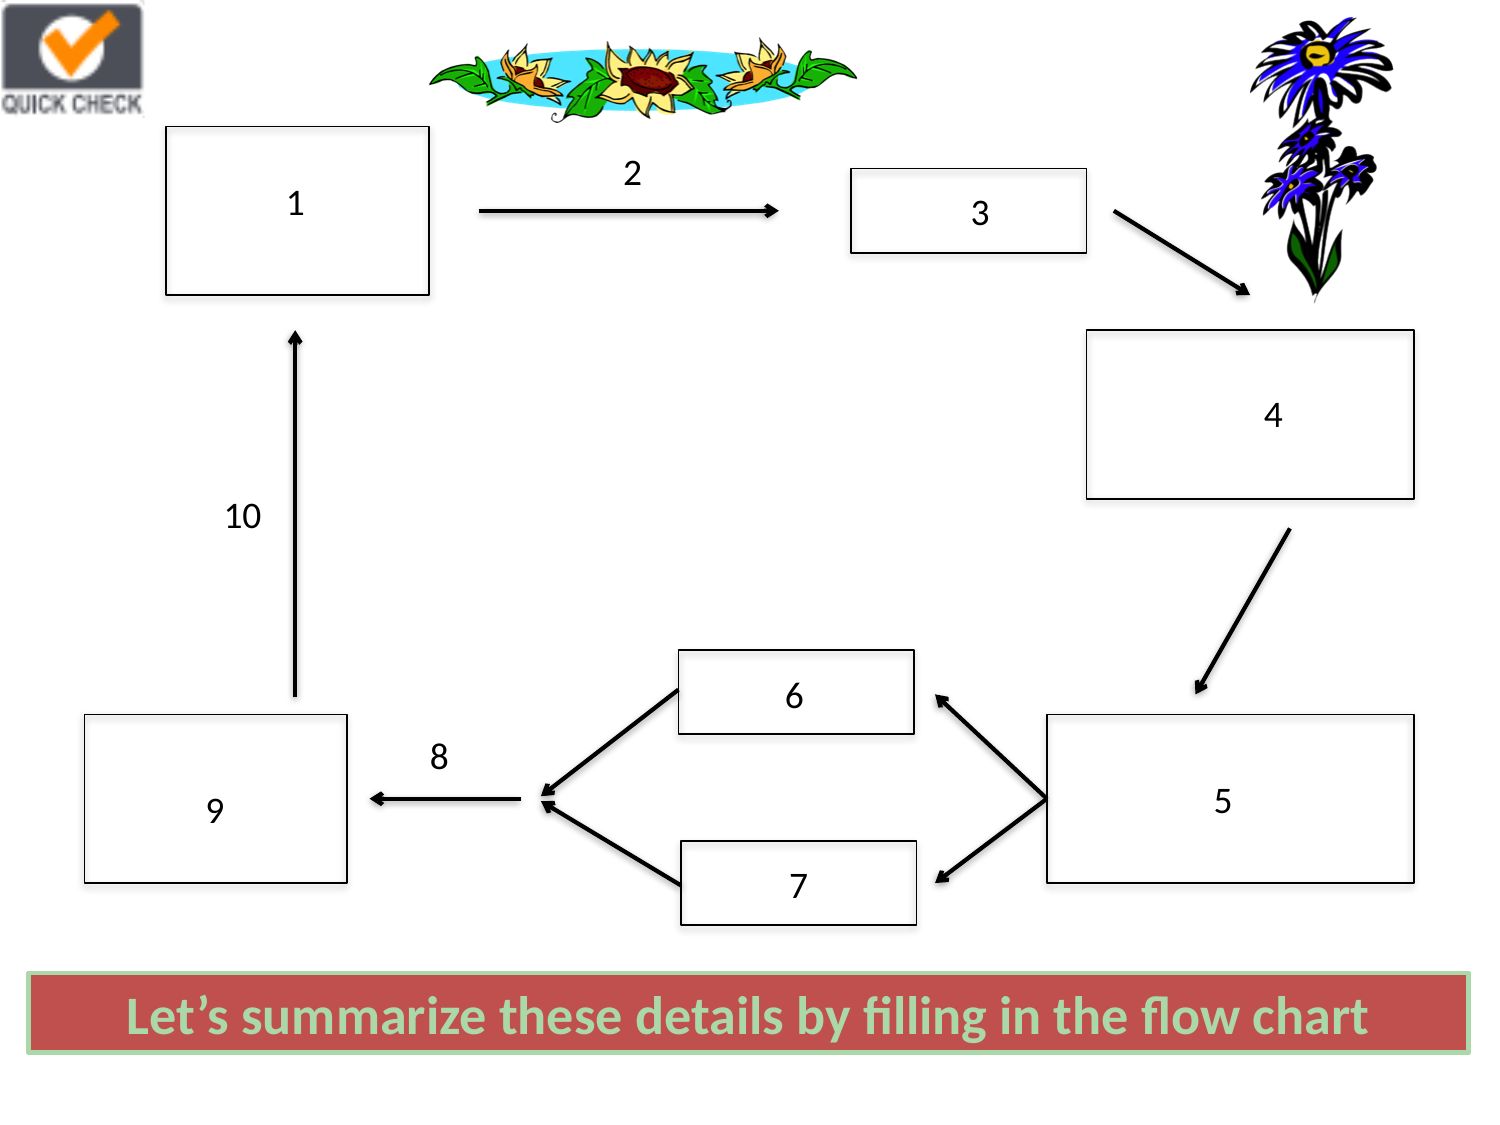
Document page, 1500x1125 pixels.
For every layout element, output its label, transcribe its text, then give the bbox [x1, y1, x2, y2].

text_box 7 [750, 853, 848, 914]
text_box 10 [193, 483, 290, 544]
text_box [680, 840, 917, 926]
text_box [678, 649, 915, 735]
text_box 1 [246, 170, 344, 231]
text_box Let’s summarize these details by filling in the flow chart [27, 971, 1471, 1055]
text_box 4 [1224, 382, 1323, 443]
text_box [1195, 528, 1291, 695]
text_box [540, 689, 679, 797]
text_box [850, 168, 1087, 254]
text_box [1086, 329, 1415, 500]
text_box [1113, 210, 1244, 296]
text_box [1052, 714, 1415, 884]
picture [1249, 16, 1394, 304]
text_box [934, 694, 1048, 798]
text_box [165, 126, 430, 296]
text_box 6 [745, 664, 843, 724]
text_box 2 [583, 140, 682, 201]
picture [428, 35, 859, 124]
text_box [934, 798, 1048, 884]
text_box 9 [166, 778, 264, 839]
text_box 5 [1174, 768, 1272, 829]
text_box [540, 801, 682, 886]
picture [0, 0, 145, 118]
text_box [84, 714, 348, 884]
text_box 8 [390, 724, 489, 785]
text_box 3 [931, 180, 1029, 241]
